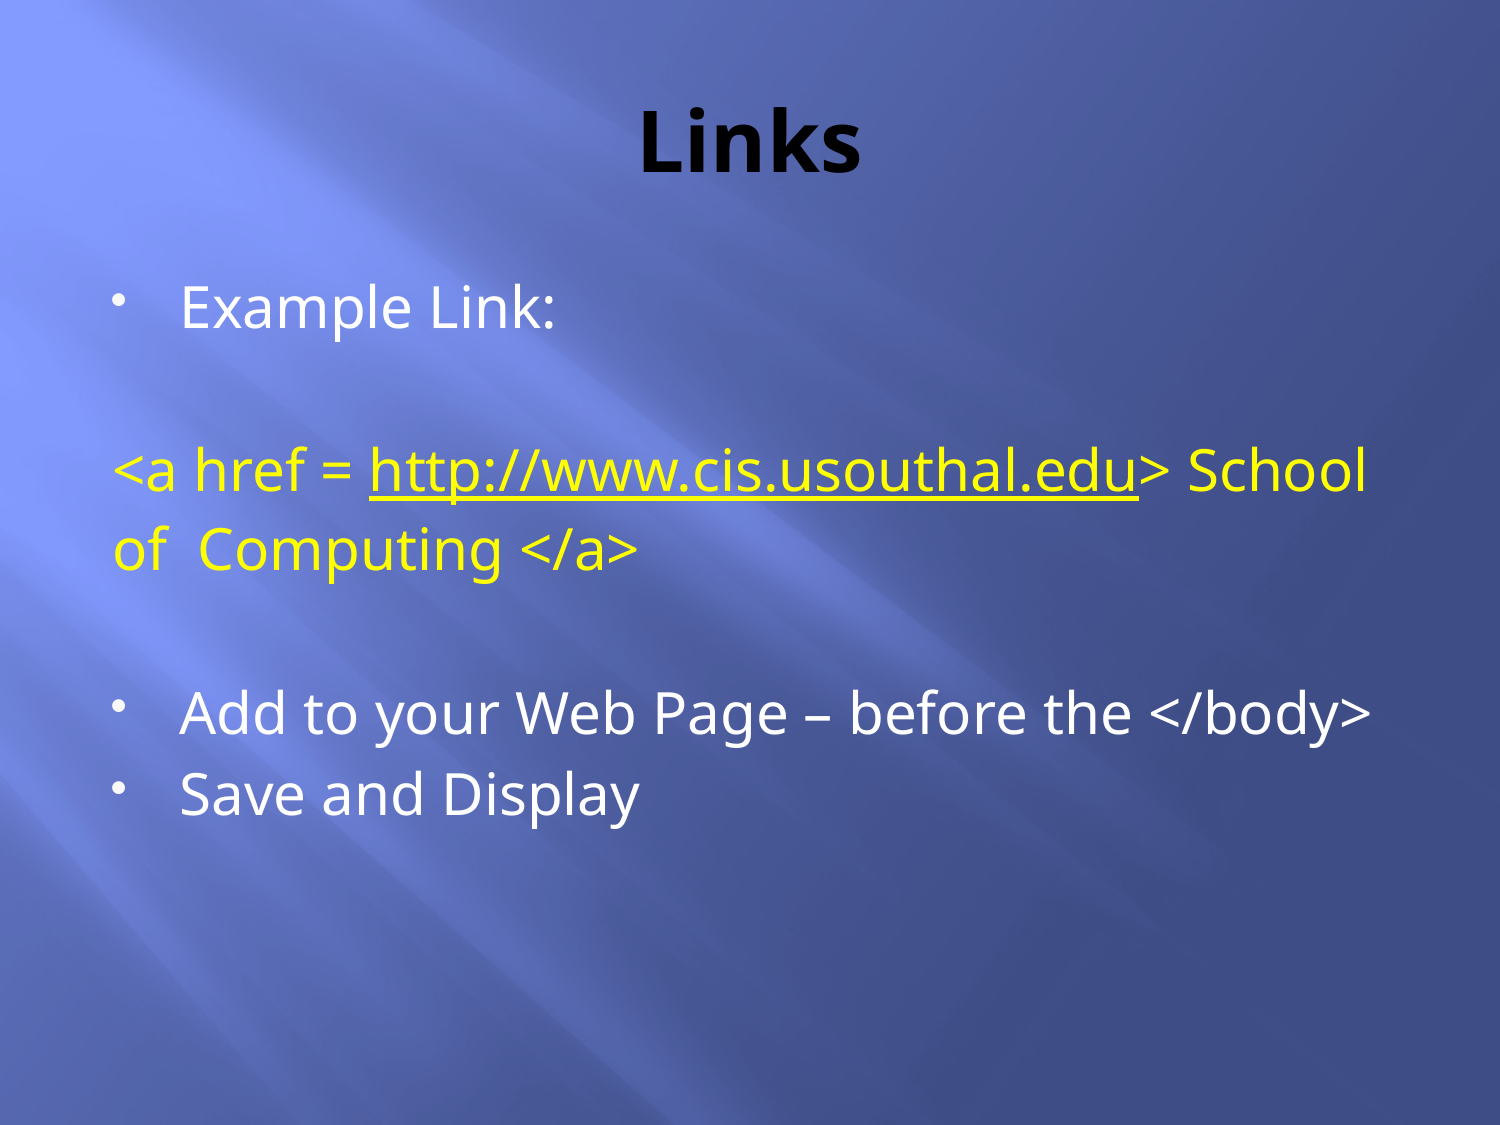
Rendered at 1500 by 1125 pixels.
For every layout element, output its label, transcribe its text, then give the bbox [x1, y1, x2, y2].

title Links [75, 45, 1425, 233]
list Example Link: <a href = http://www.cis.usouthal.edu> School of Computing </a> Add to your Web Page – before the </body> Save and Display [75, 262, 1425, 1035]
